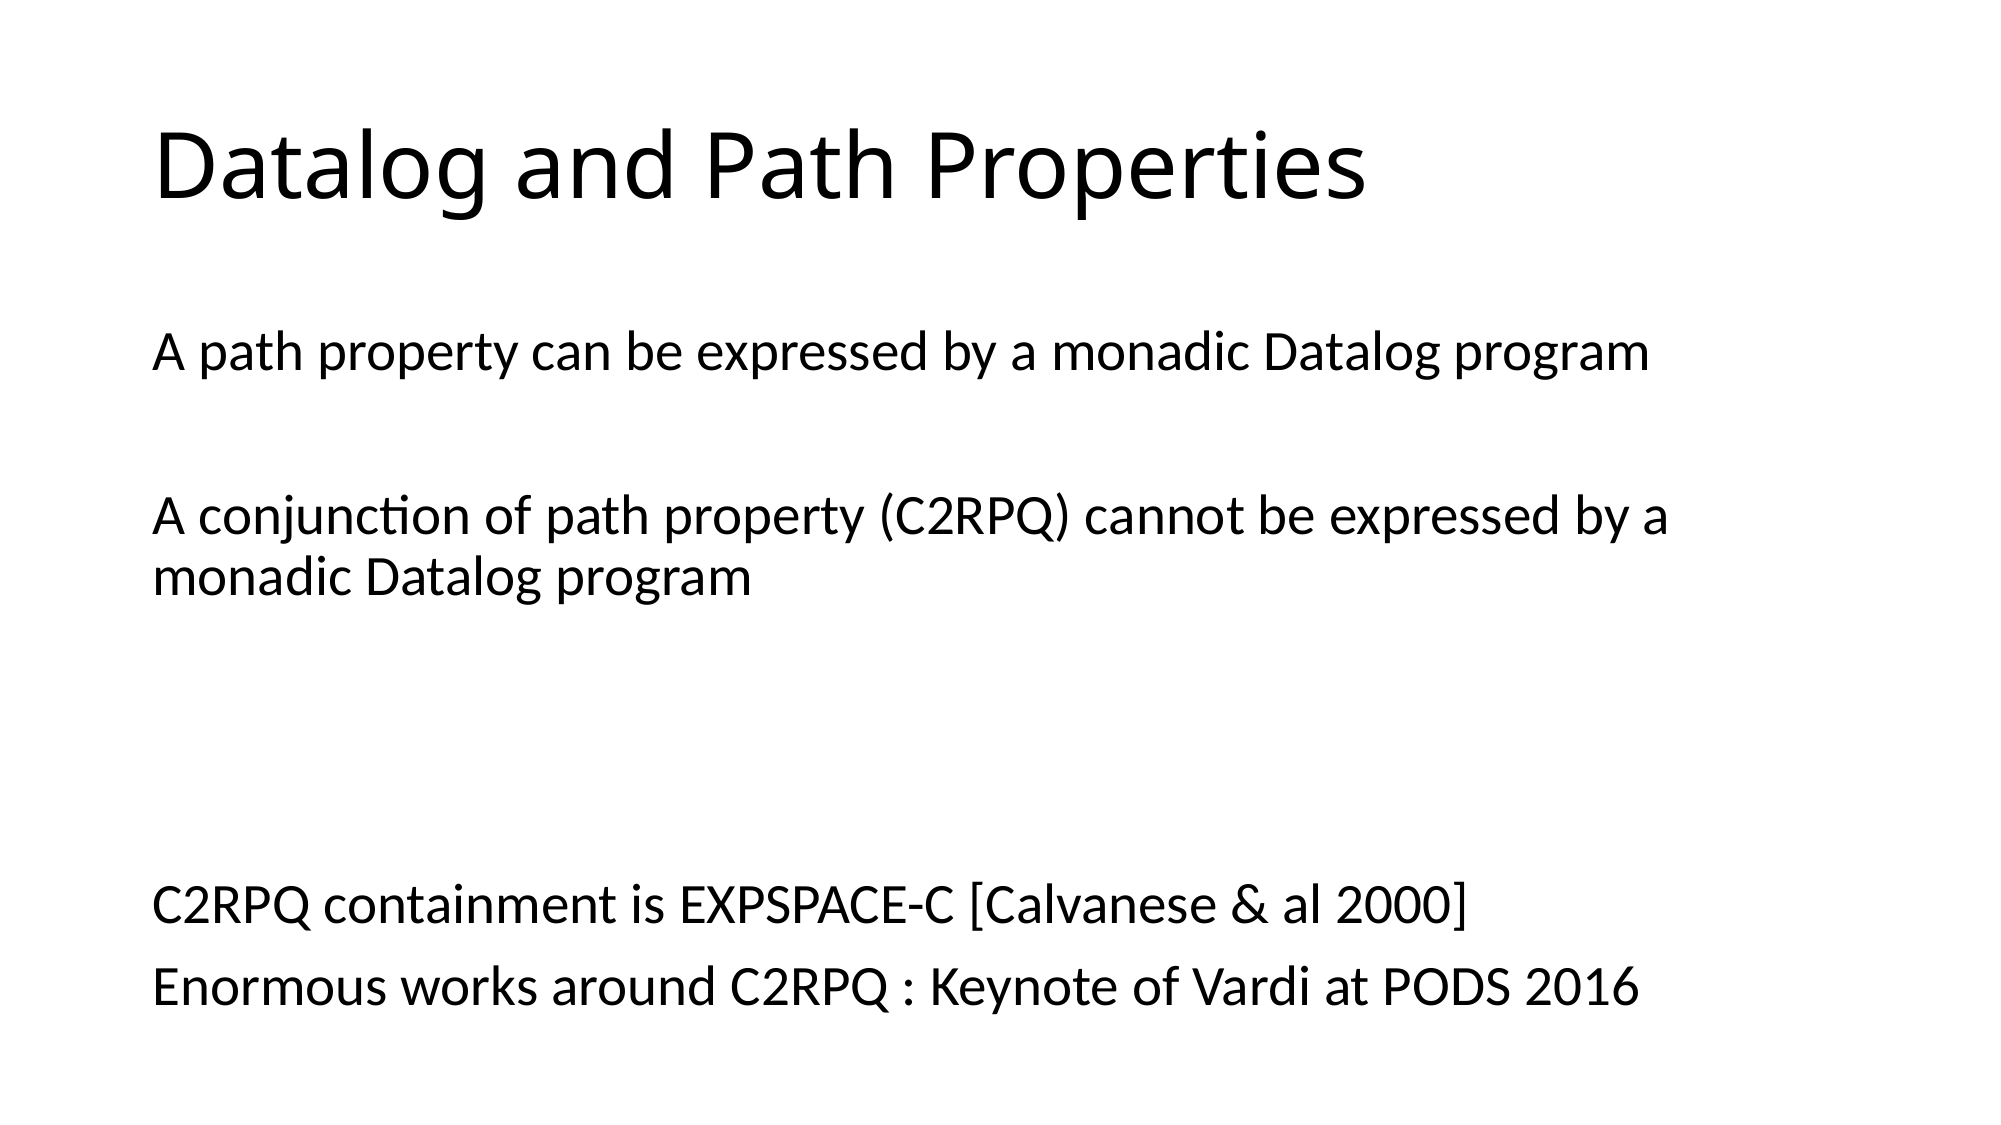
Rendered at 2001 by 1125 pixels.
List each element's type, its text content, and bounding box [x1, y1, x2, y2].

title Datalog and Path Properties [137, 59, 1863, 278]
